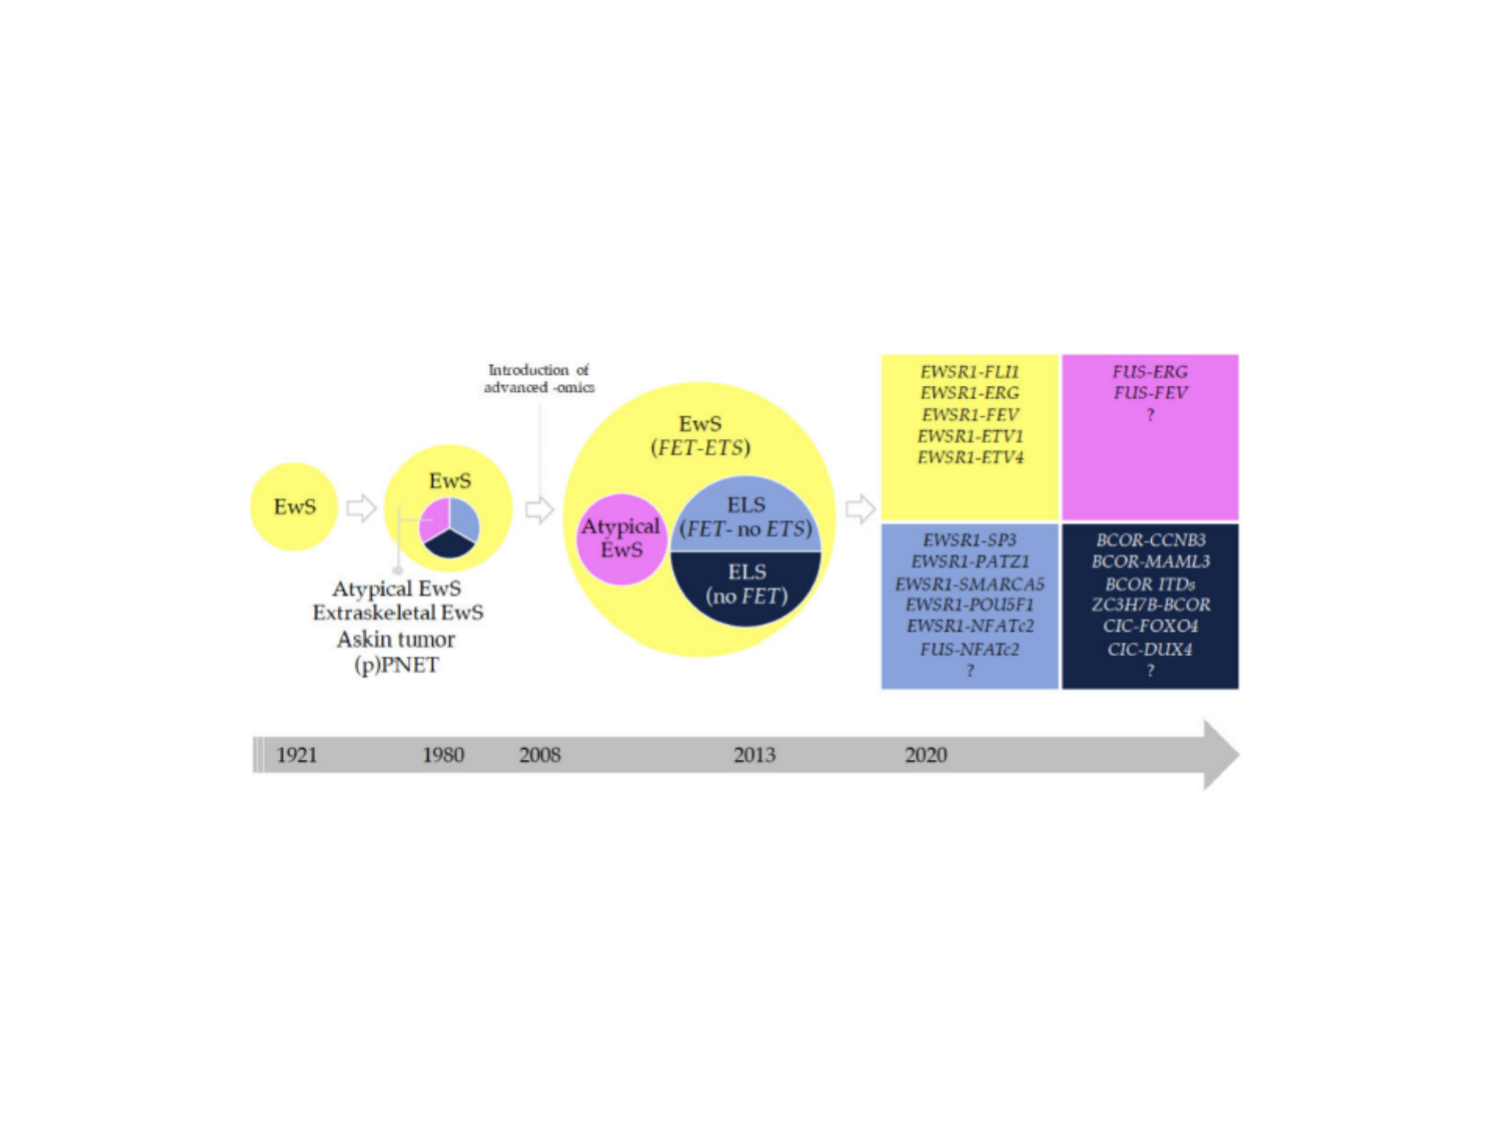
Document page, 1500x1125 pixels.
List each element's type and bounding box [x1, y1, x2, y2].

picture [231, 326, 1269, 799]
